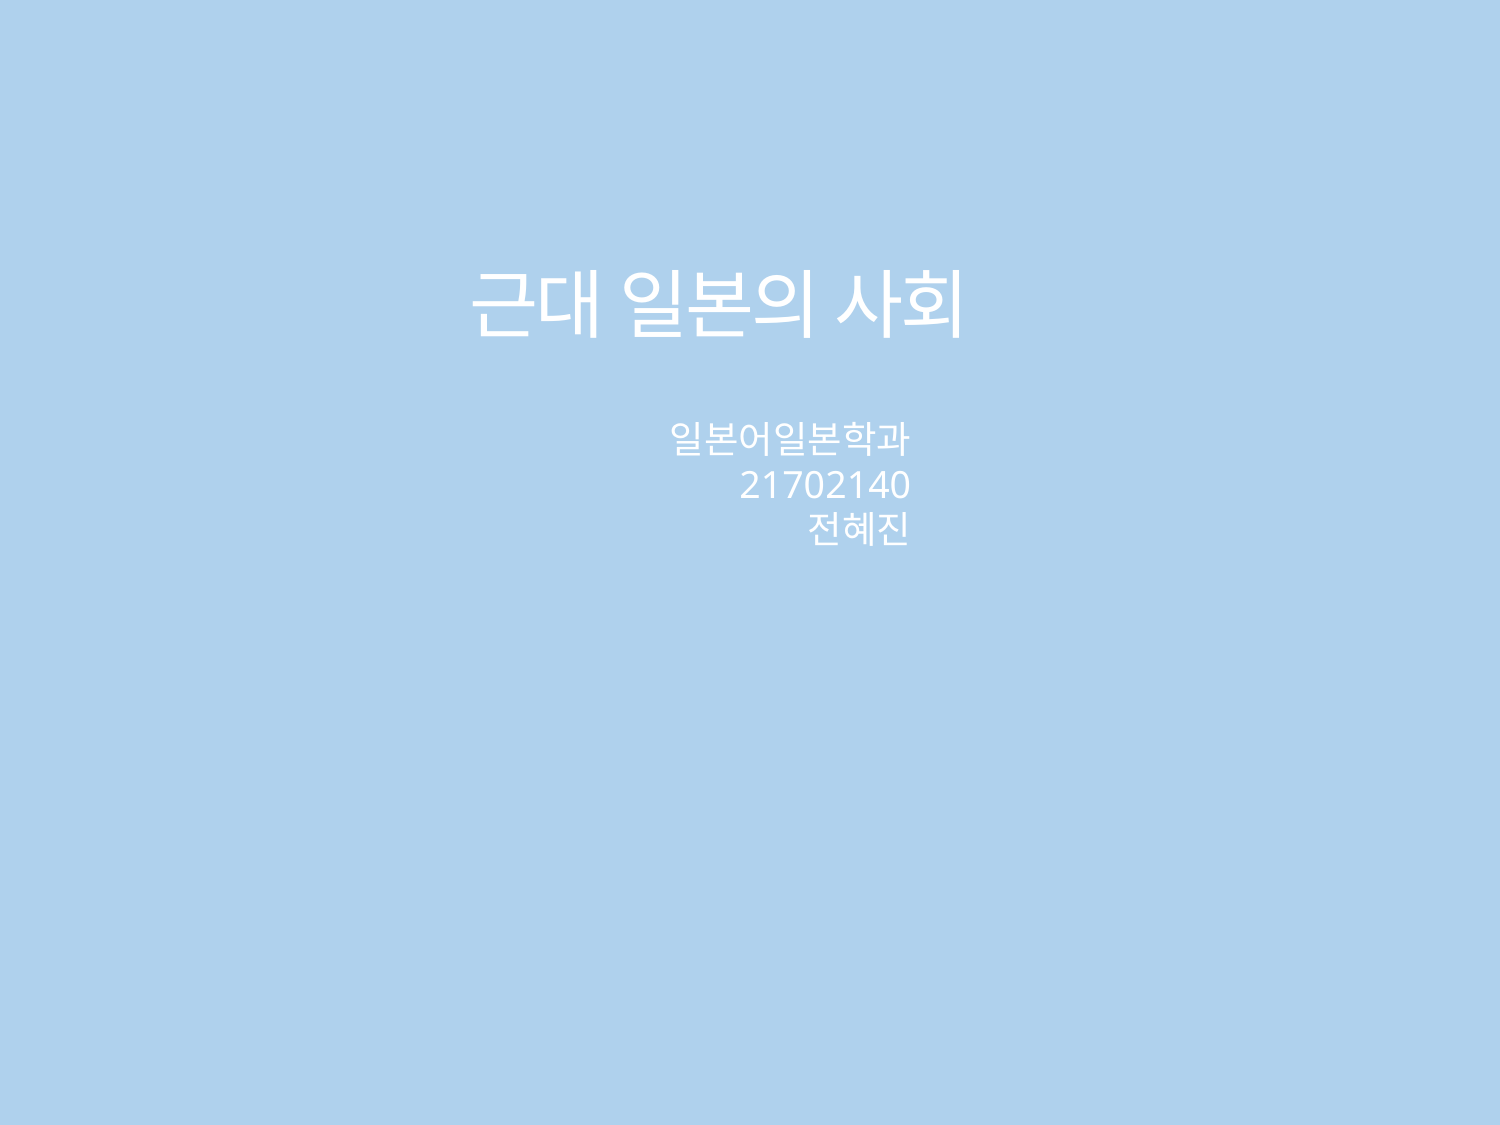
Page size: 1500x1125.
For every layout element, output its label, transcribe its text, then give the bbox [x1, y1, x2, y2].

text_box 일본어일본학과 21702140 전혜진 [513, 408, 926, 604]
text_box 근대 일본의 사회 [258, 249, 1181, 355]
